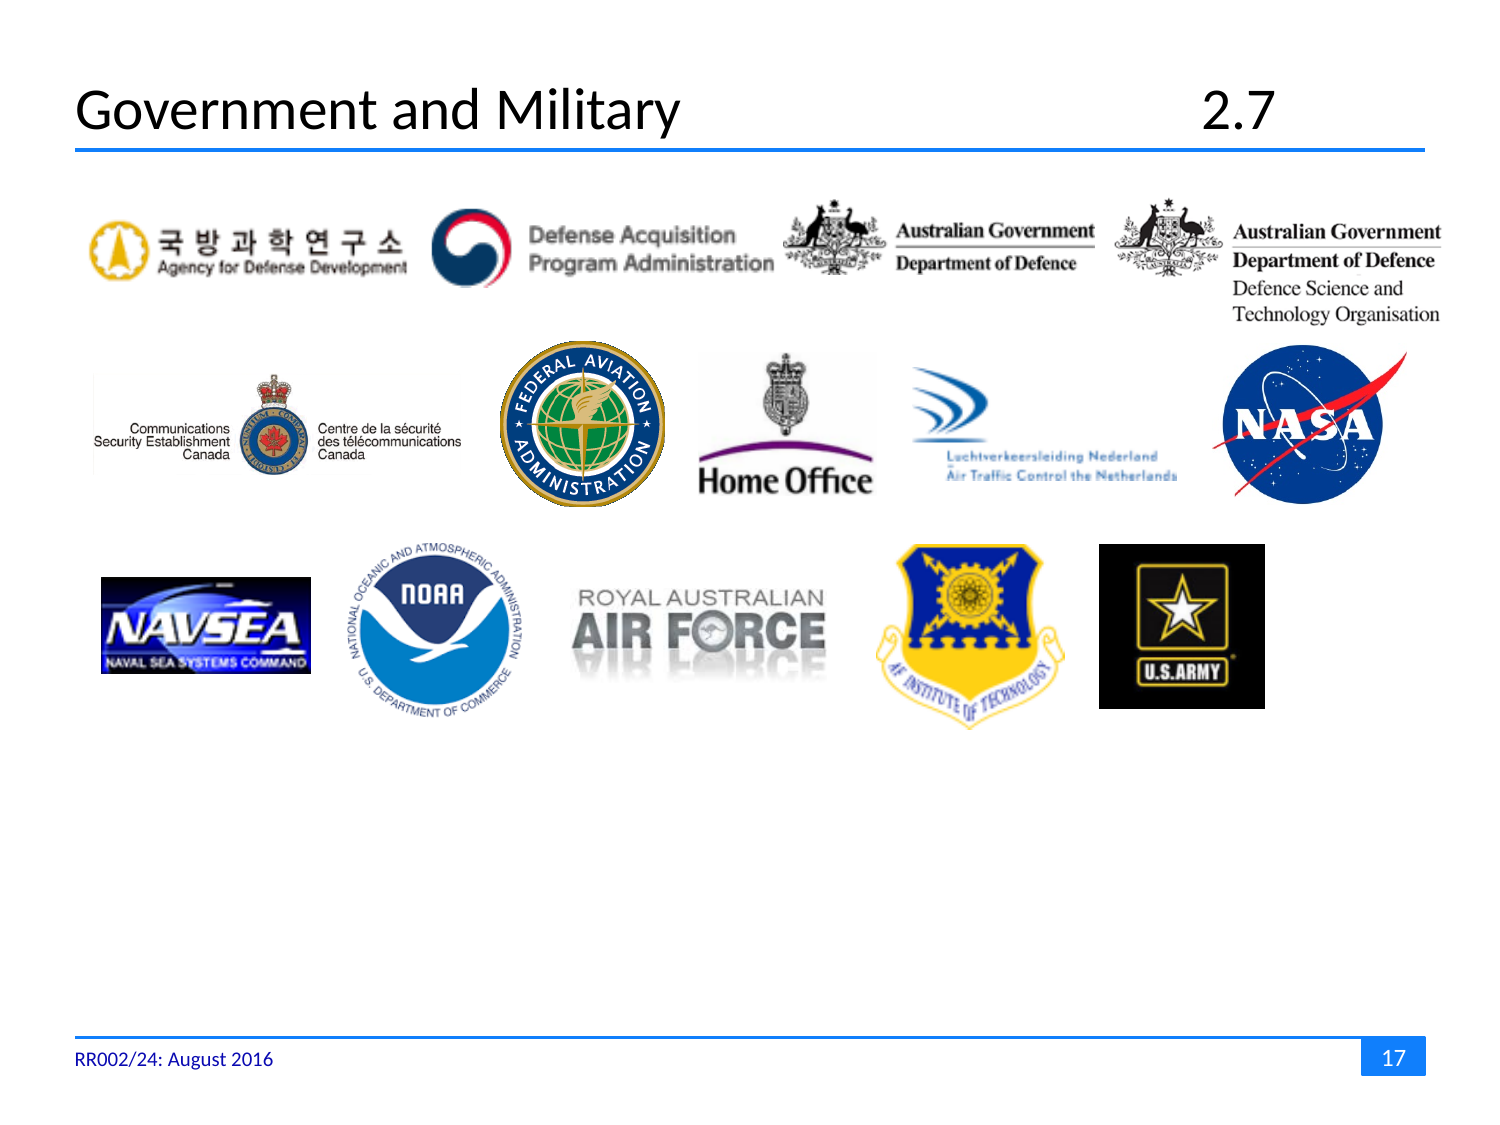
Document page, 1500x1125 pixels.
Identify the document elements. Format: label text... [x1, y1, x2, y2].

picture [698, 352, 878, 496]
picture [569, 588, 827, 684]
picture [1212, 343, 1407, 505]
picture [347, 543, 522, 718]
title Government and Military 2.7 [75, 62, 1425, 150]
picture [1099, 544, 1265, 710]
picture [499, 341, 665, 507]
picture [69, 199, 429, 303]
picture [912, 366, 1177, 482]
picture [430, 199, 1095, 288]
picture [93, 373, 461, 475]
picture [876, 544, 1065, 731]
picture [1112, 194, 1445, 328]
picture [101, 577, 311, 674]
